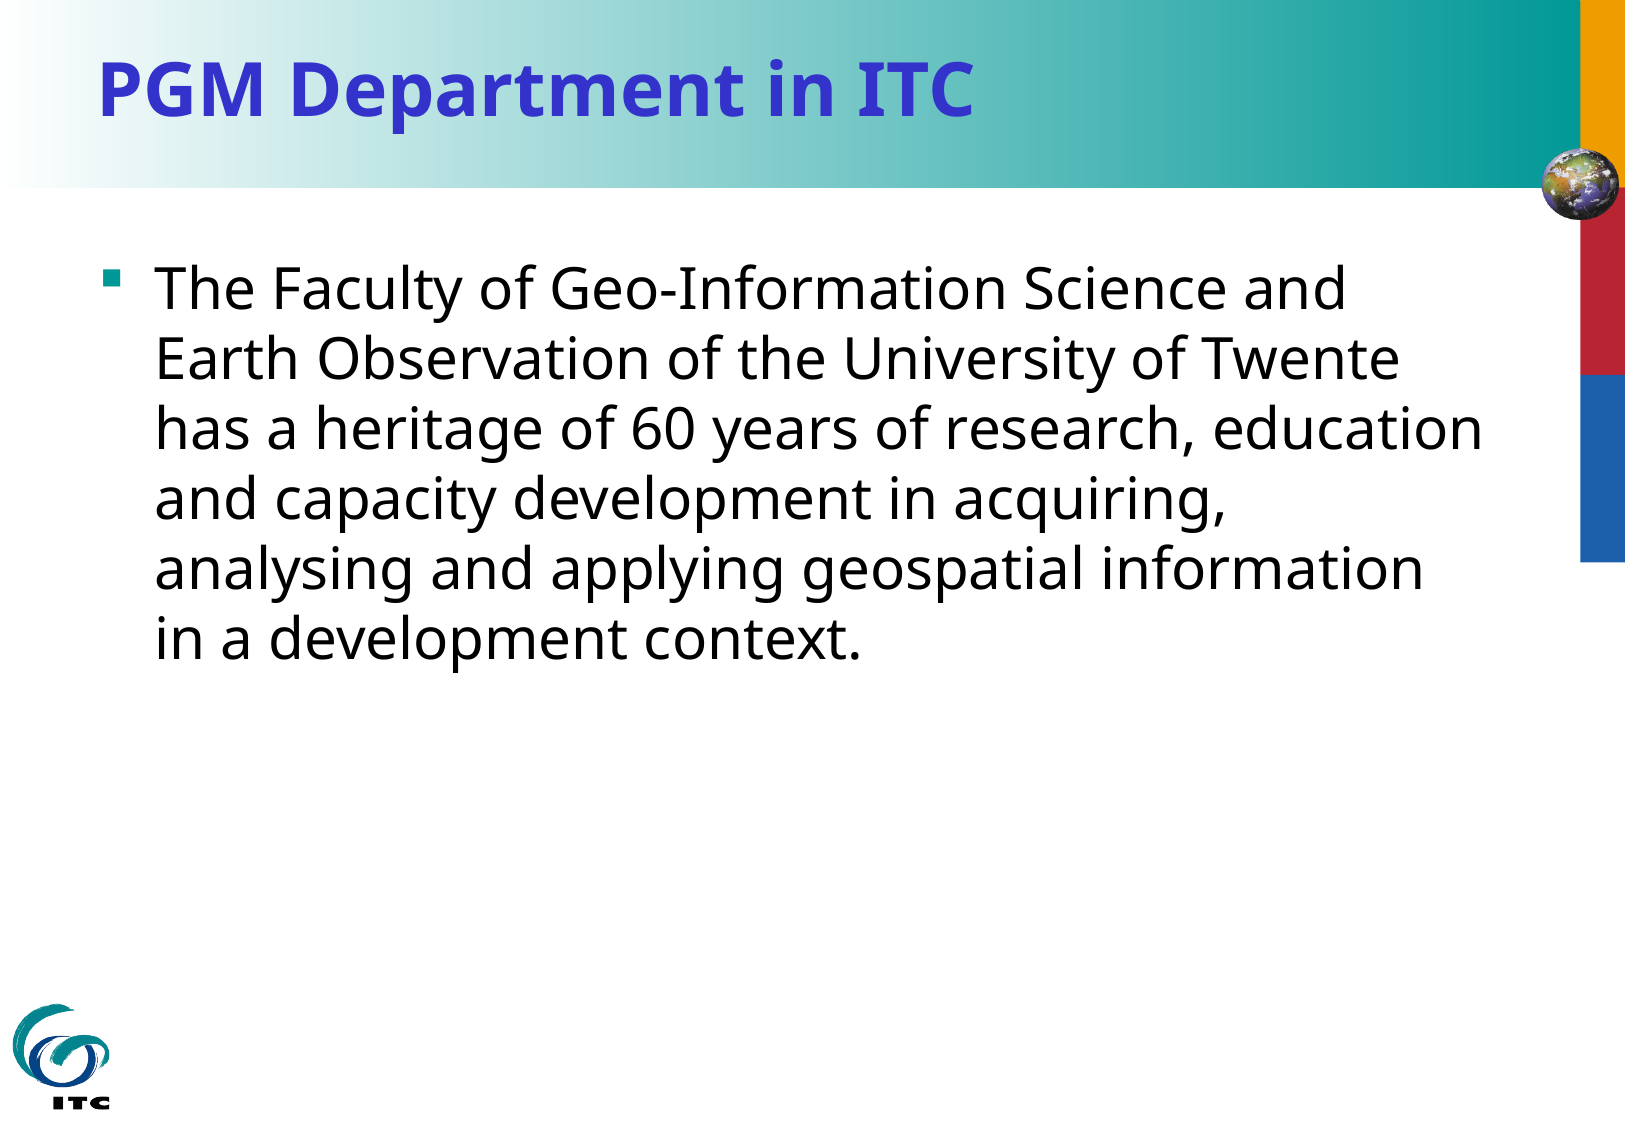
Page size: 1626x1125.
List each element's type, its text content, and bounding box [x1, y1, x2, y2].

list The Faculty of Geo-Information Science and Earth Observation of the University of Twente has a heritage of 60 years of research, education and capacity development in acquiring, analysing and applying geospatial information in a development context. [83, 243, 1504, 996]
picture [11, 1003, 110, 1110]
picture [1541, 148, 1619, 220]
title PGM Department in ITC [80, 15, 1504, 159]
